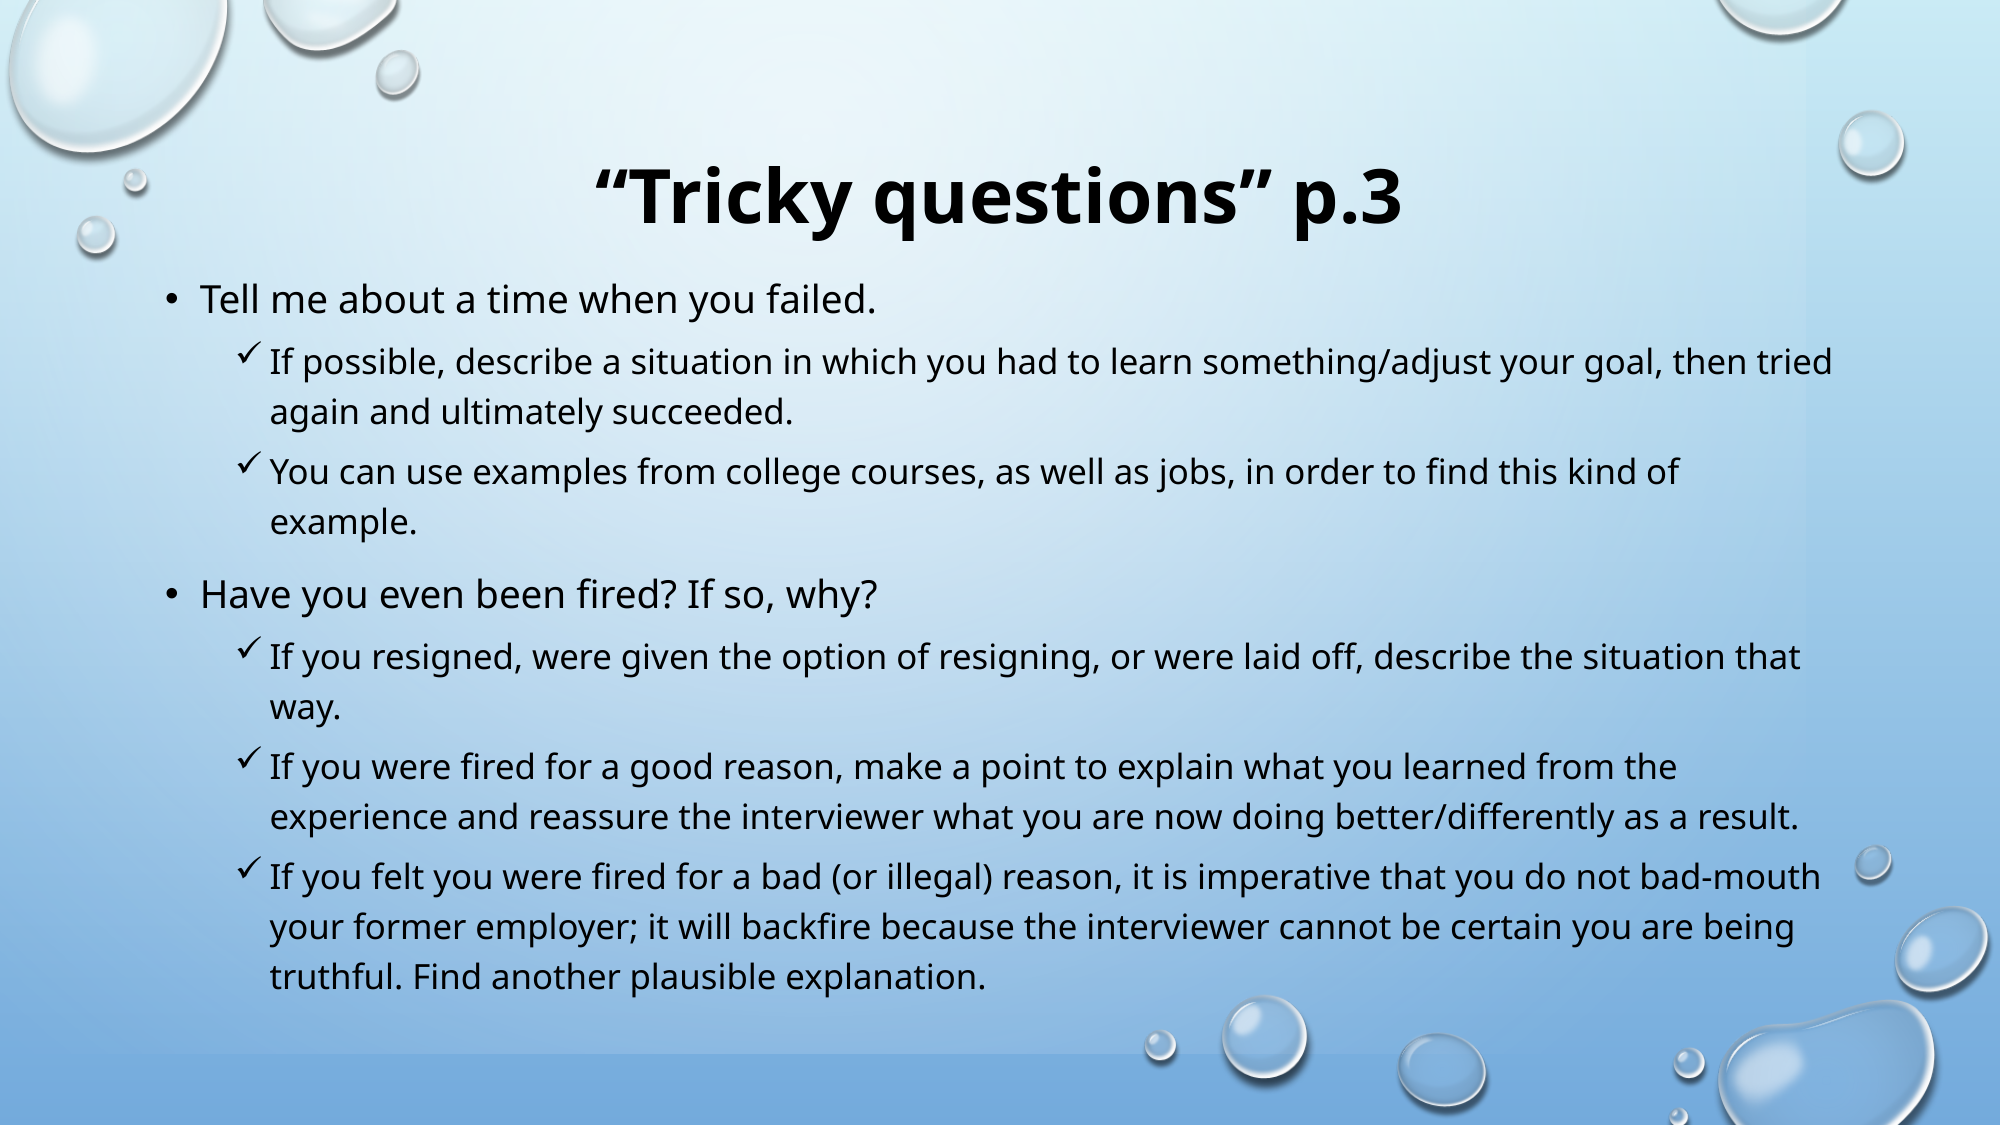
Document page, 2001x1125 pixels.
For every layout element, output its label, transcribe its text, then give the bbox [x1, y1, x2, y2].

title “Tricky questions” p.3 [149, 101, 1851, 298]
picture [0, 0, 2000, 1125]
list Tell me about a time when you failed. If possible, describe a situation in which you had to learn something/adjust your goal, then tried again and ultimately succeeded. You can use examples from college courses, as well as jobs, in order to find this kind of example. Have you even been fired? If so, why? If you resigned, were given the option of resigning, or were laid off, describe the situation that way. If you were fired for a good reason, make a point to explain what you learned from the experience and reassure the interviewer what you are now doing better/differently as a result. If you felt you were fired for a bad (or illegal) reason, it is imperative that you do not bad-mouth your former employer; it will backfire because the interviewer cannot be certain you are being truthful. Find another plausible explanation. [150, 258, 1851, 1014]
